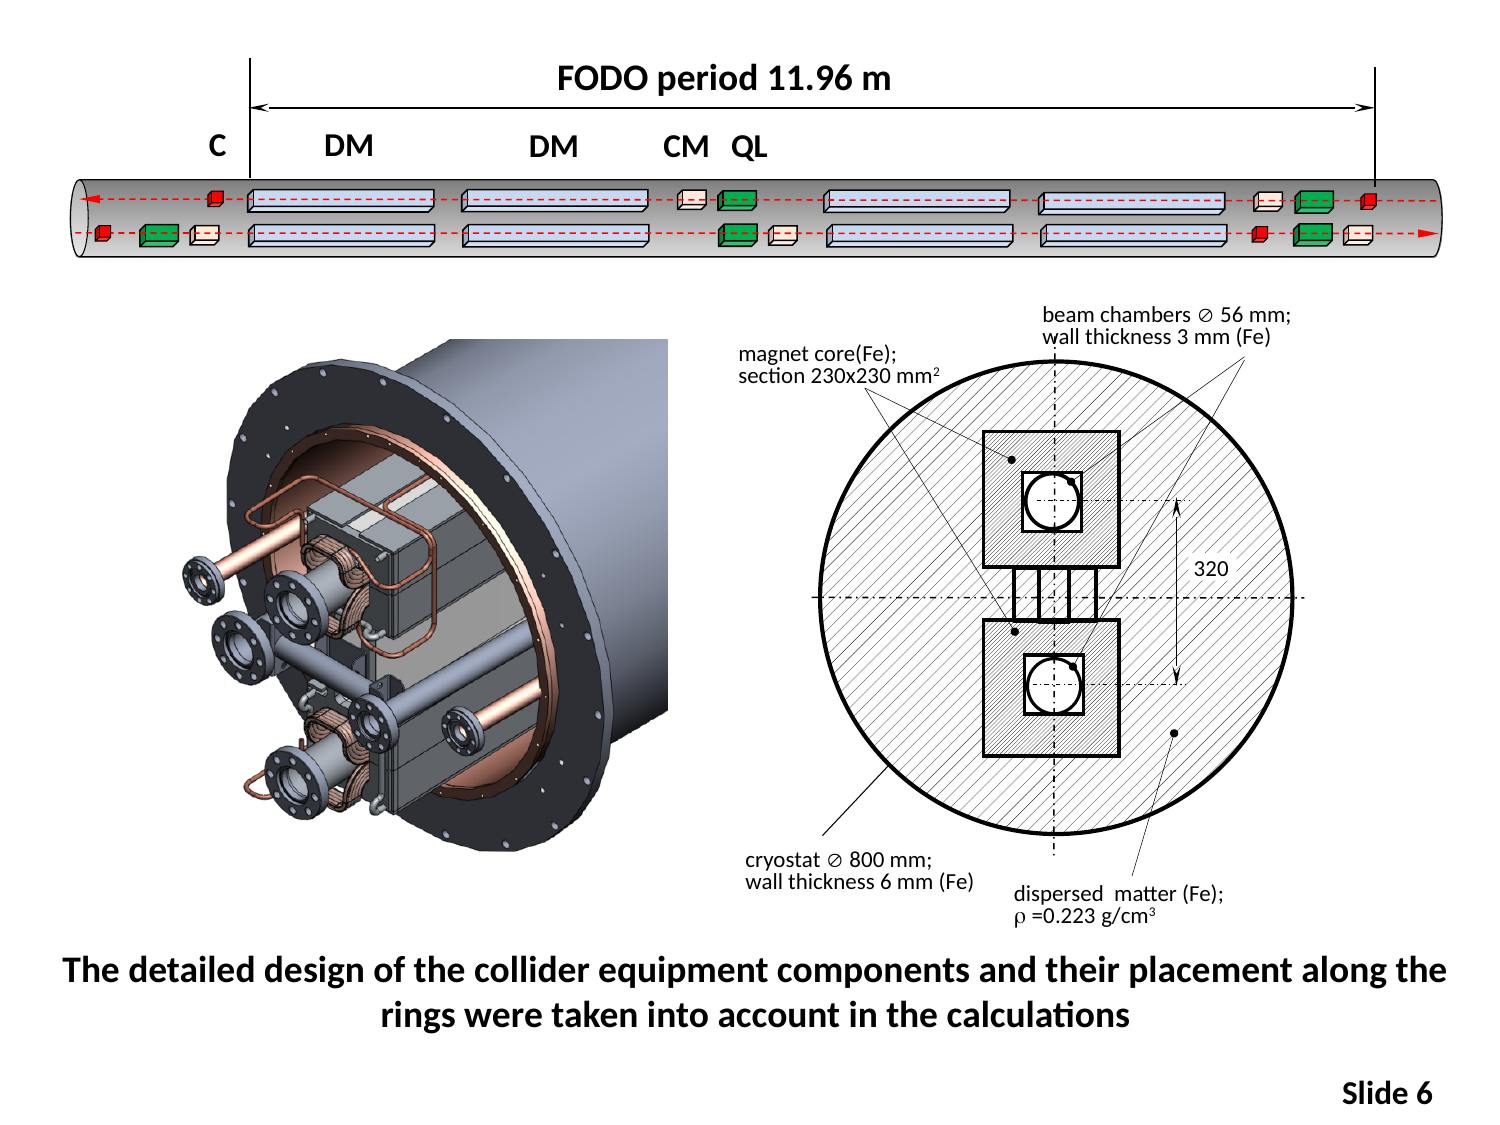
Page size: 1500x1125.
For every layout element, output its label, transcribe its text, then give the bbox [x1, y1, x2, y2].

picture [175, 339, 669, 856]
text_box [738, 304, 1313, 937]
text_box Slide 6 [1327, 1064, 1449, 1119]
text_box The detailed design of the collider equipment components and their placement along the rings were taken into account in the calculations [46, 937, 1465, 1043]
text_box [70, 45, 1443, 257]
